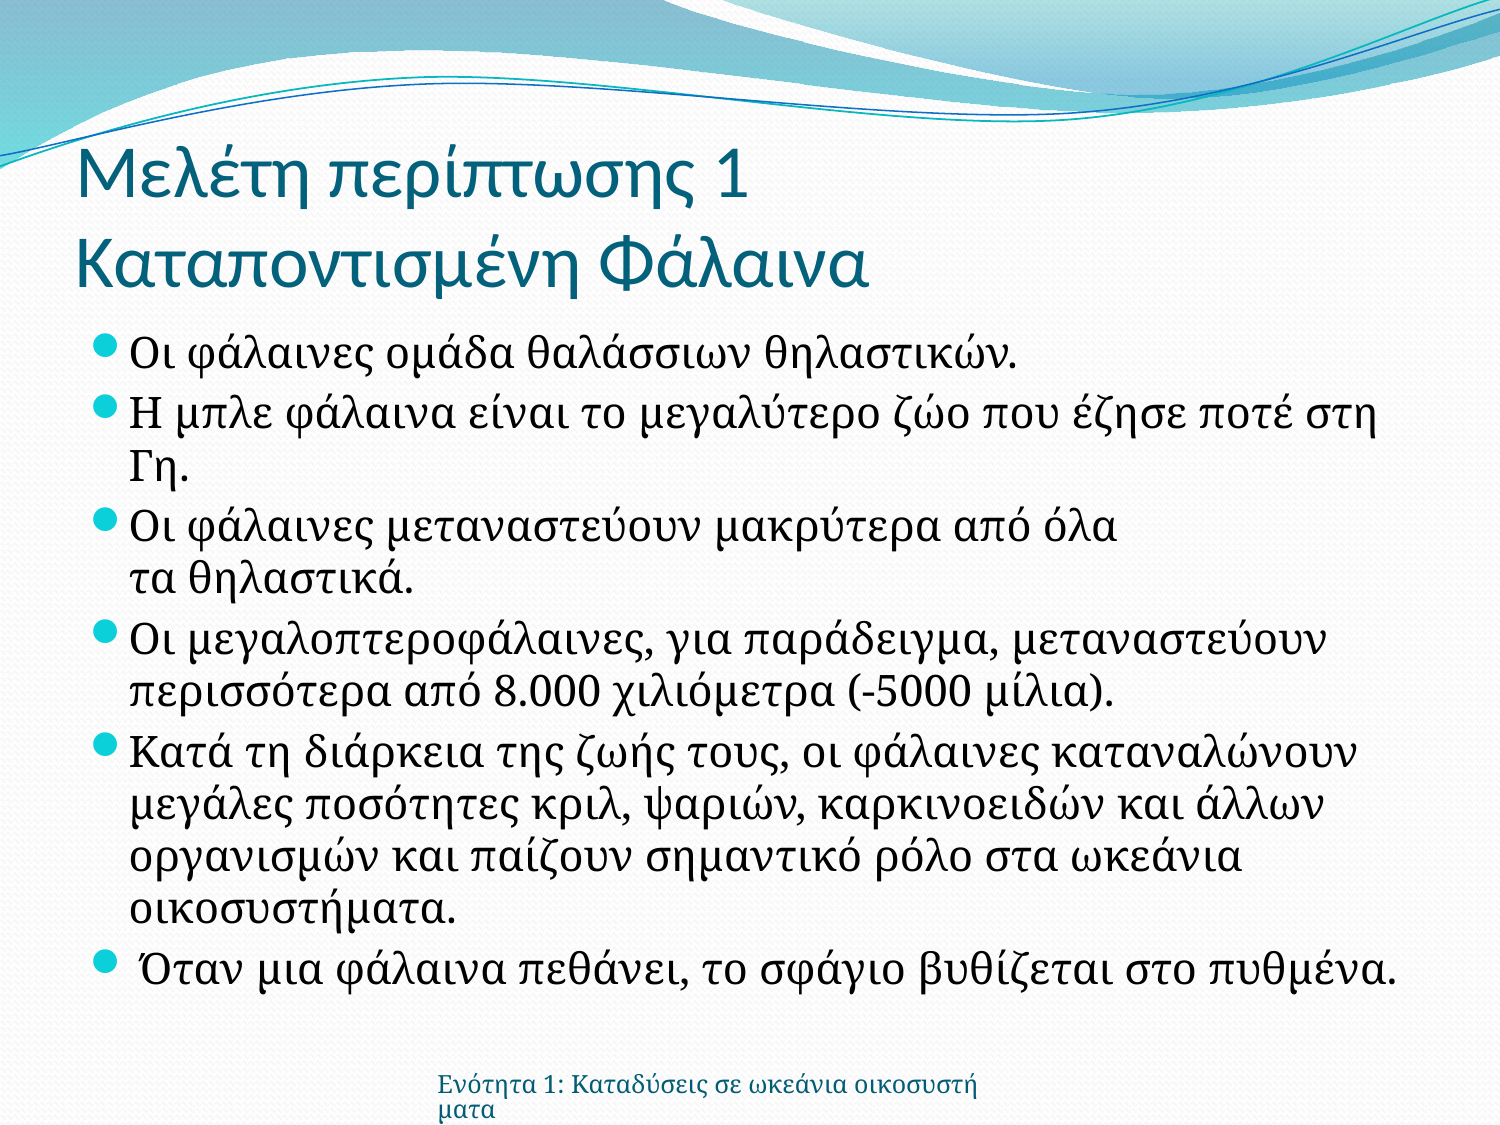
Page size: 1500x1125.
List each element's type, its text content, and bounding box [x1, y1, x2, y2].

footer Ενότητα 1: Καταδύσεις σε ωκεάνια οικοσυστήματα [437, 1042, 988, 1103]
list Οι φάλαινες ομάδα θαλάσσιων θηλαστικών. Η μπλε φάλαινα είναι το μεγαλύτερο ζώο που έζησε ποτέ στη Γη. Οι φάλαινες μεταναστεύουν μακρύτερα από όλα τα θηλαστικά. Οι μεγαλοπτεροφάλαινες, για παράδειγμα, μεταναστεύουν περισσότερα από 8.000 χιλιόμετρα (-5000 μίλια). Κατά τη διάρκεια της ζωής τους, οι φάλαινες καταναλώνουν μεγάλες ποσότητες κριλ, ψαριών, καρκινοειδών και άλλων οργανισμών και παίζουν σημαντικό ρόλο στα ωκεάνια οικοσυστήματα. Όταν μια φάλαινα πεθάνει, το σφάγιο βυθίζεται στο πυθμένα. [75, 317, 1425, 1038]
title Μελέτη περίπτωσης 1 Καταποντισμένη Φάλαινα [75, 115, 1425, 303]
